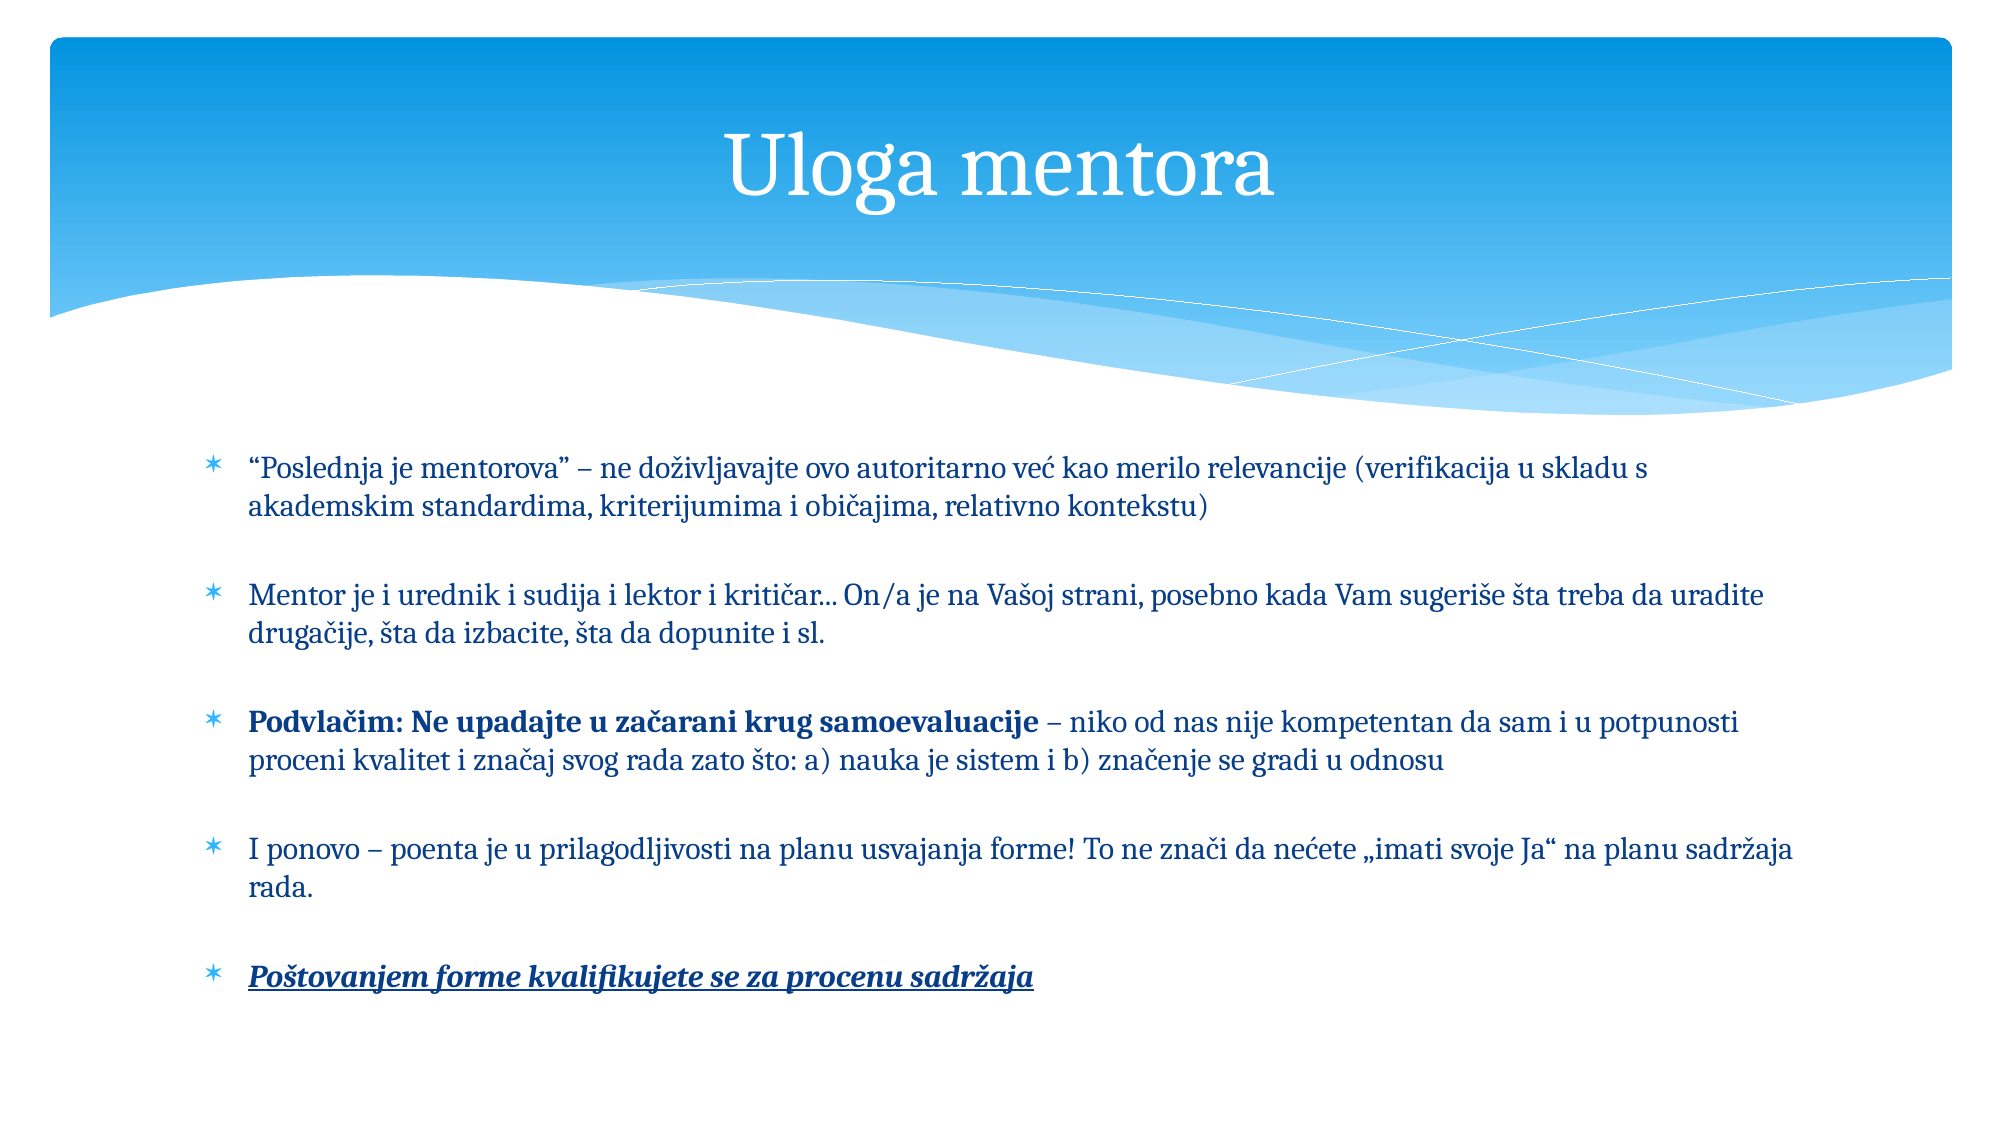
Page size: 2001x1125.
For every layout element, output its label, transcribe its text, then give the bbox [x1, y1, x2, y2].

title Uloga mentora [99, 55, 1900, 261]
list “Poslednja je mentorova” – ne doživljavajte ovo autoritarno već kao merilo relevancije (verifikacija u skladu s akademskim standardima, kriterijumima i običajima, relativno kontekstu) Mentor je i urednik i sudija i lektor i kritičar... On/a je na Vašoj strani, posebno kada Vam sugeriše šta treba da uradite drugačije, šta da izbacite, šta da dopunite i sl. Podvlačim: Ne upadajte u začarani krug samoevaluacije – niko od nas nije kompetentan da sam i u potpunosti proceni kvalitet i značaj svog rada zato što: a) nauka je sistem i b) značenje se gradi u odnosu I ponovo – poenta je u prilagodljivosti na planu usvajanja forme! To ne znači da nećete „imati svoje Ja“ na planu sadržaja rada. Poštovanjem forme kvalifikujete se za procenu sadržaja [190, 438, 1812, 1005]
